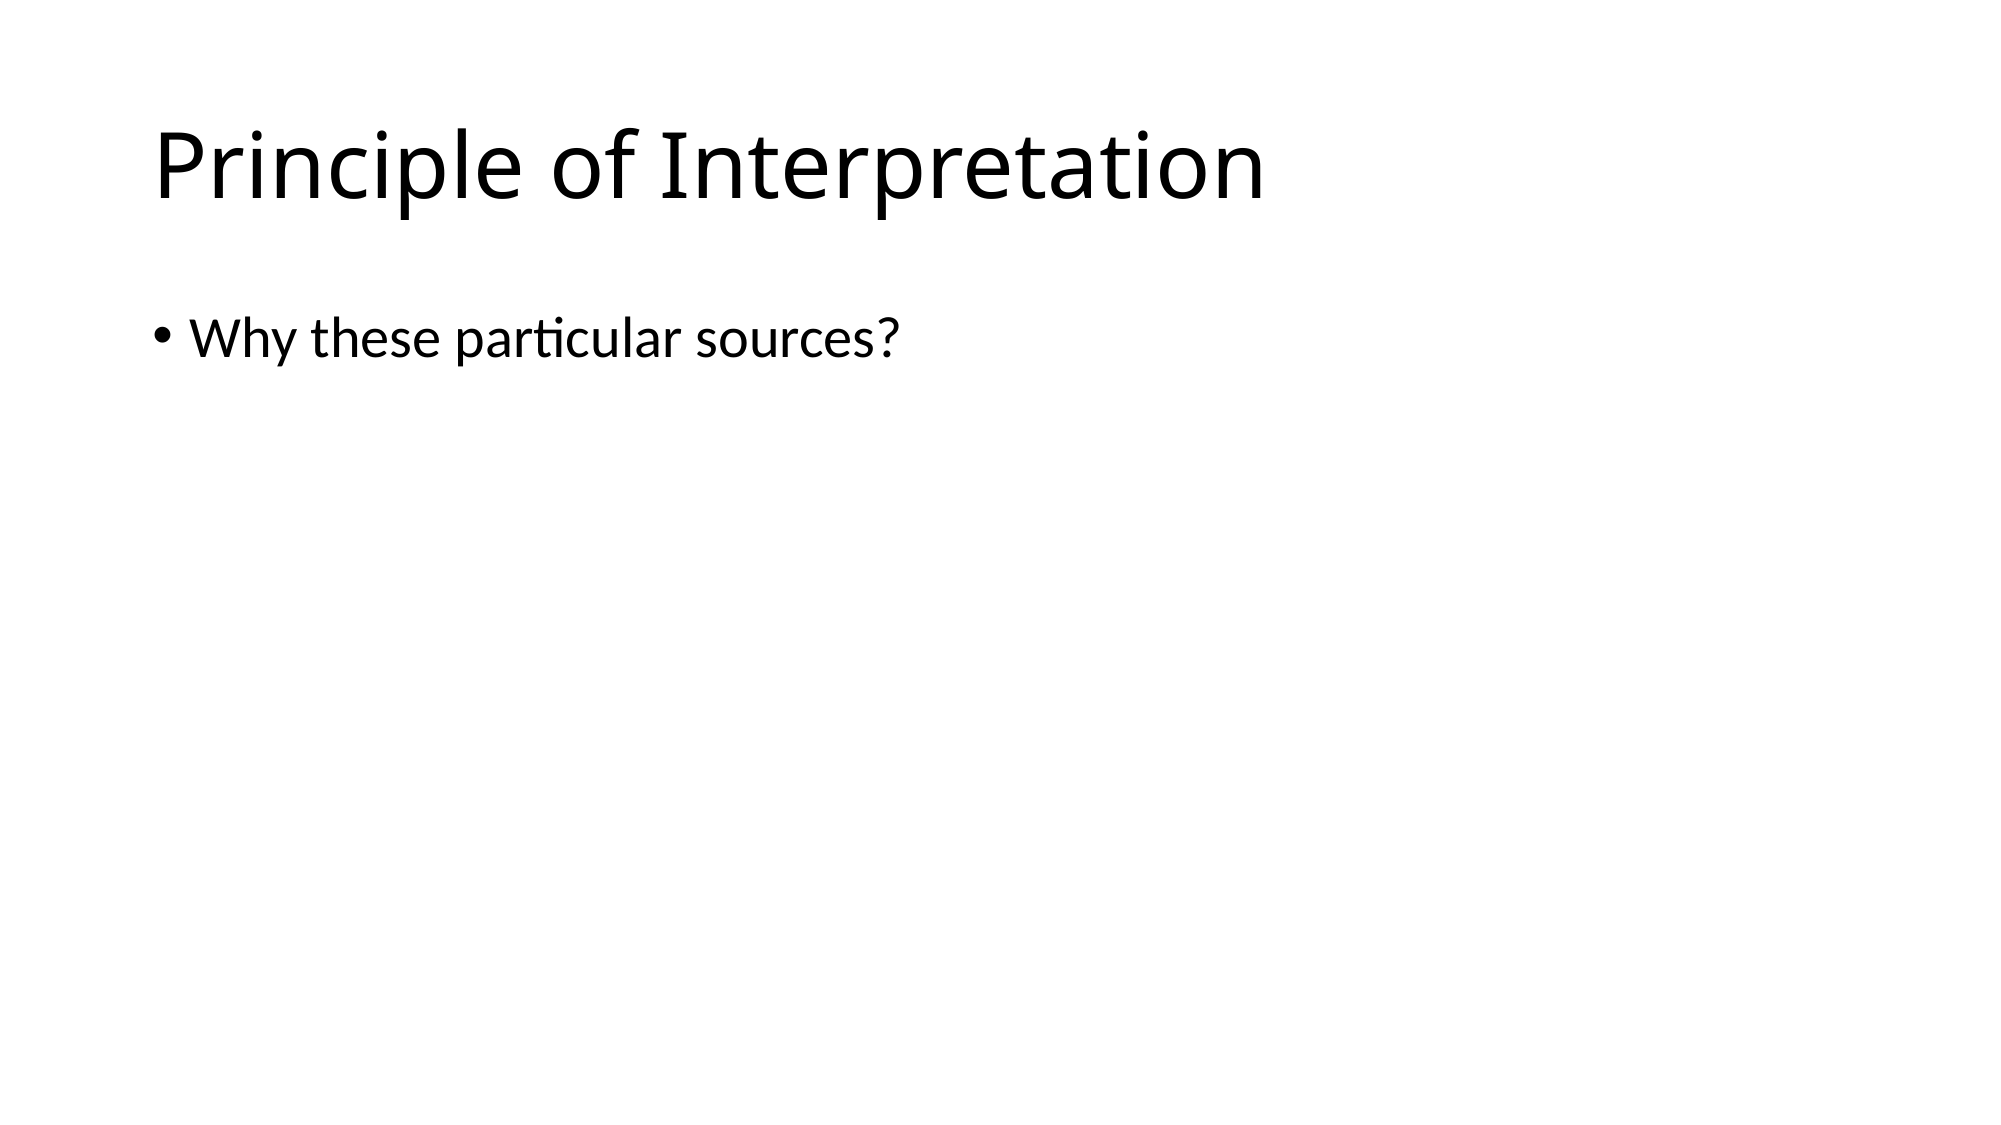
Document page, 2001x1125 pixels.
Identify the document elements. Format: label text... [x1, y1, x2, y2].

list Why these particular sources? [137, 299, 1863, 1014]
title Principle of Interpretation [137, 59, 1863, 278]
